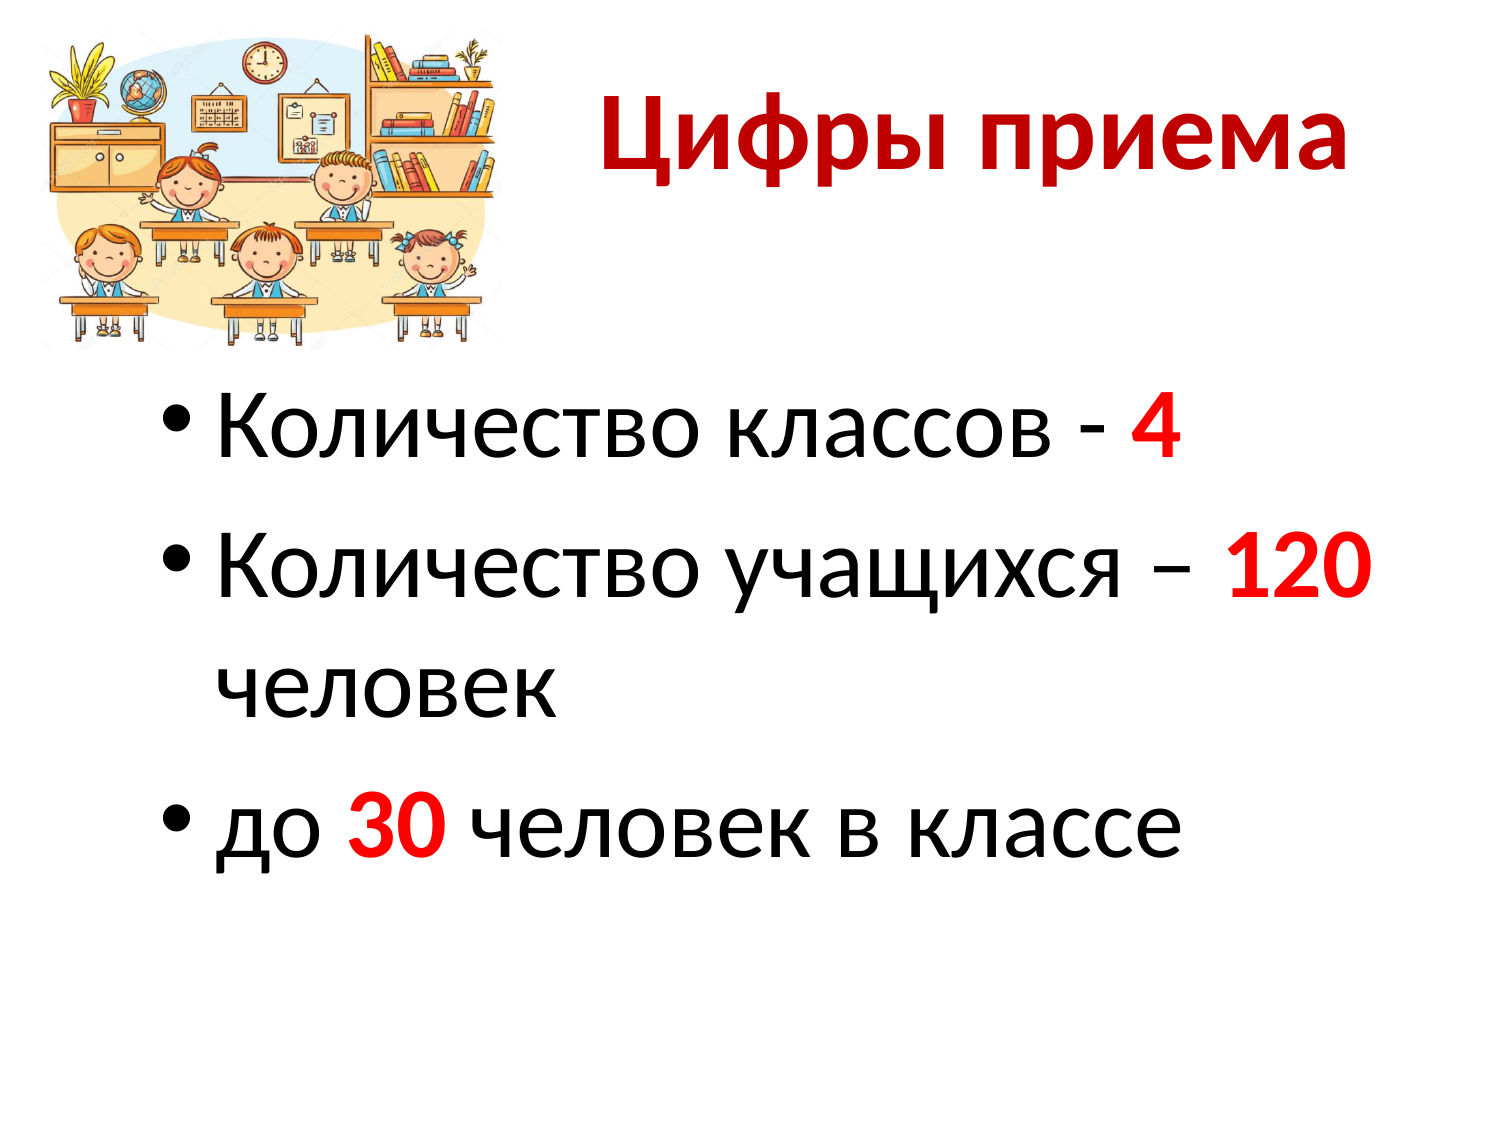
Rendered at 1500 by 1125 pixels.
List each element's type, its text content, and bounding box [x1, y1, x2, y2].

list Количество классов - 4 Количество учащихся – 120 человек до 30 человек в классе [144, 349, 1495, 1093]
title Цифры приема [572, 30, 1378, 219]
picture [41, 30, 503, 350]
